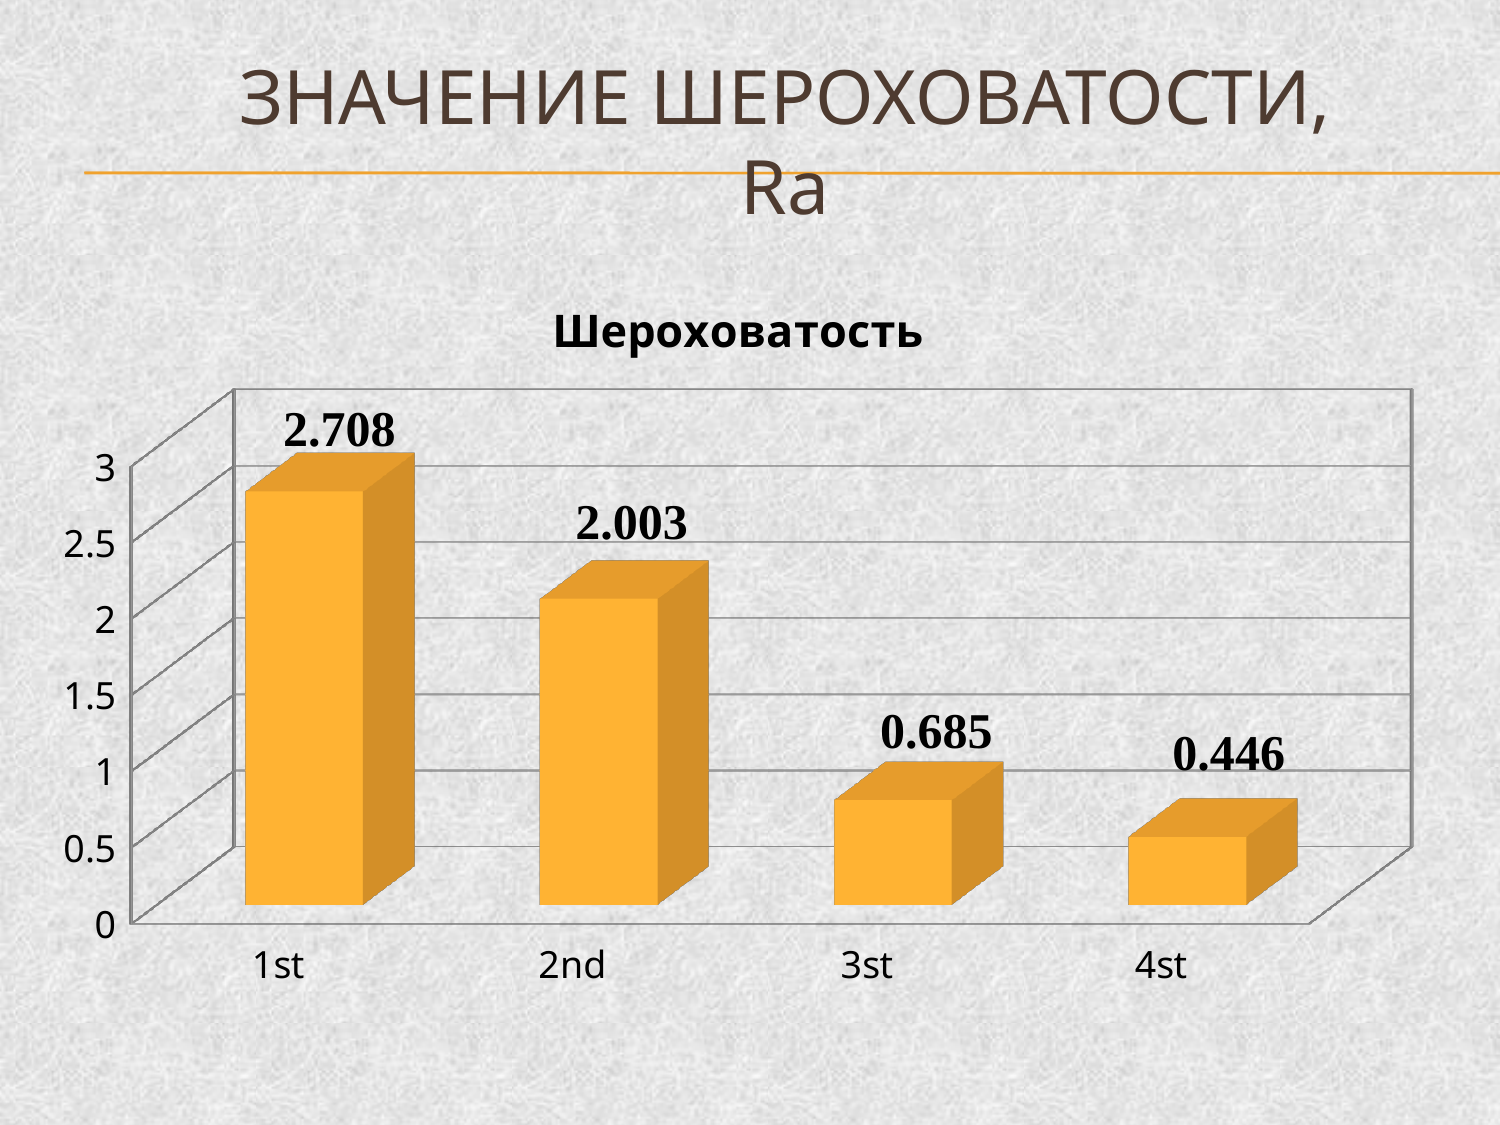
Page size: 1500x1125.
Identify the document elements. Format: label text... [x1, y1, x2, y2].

title Значение шероховатости, Ra [222, 70, 1348, 208]
chart [34, 262, 1442, 1006]
